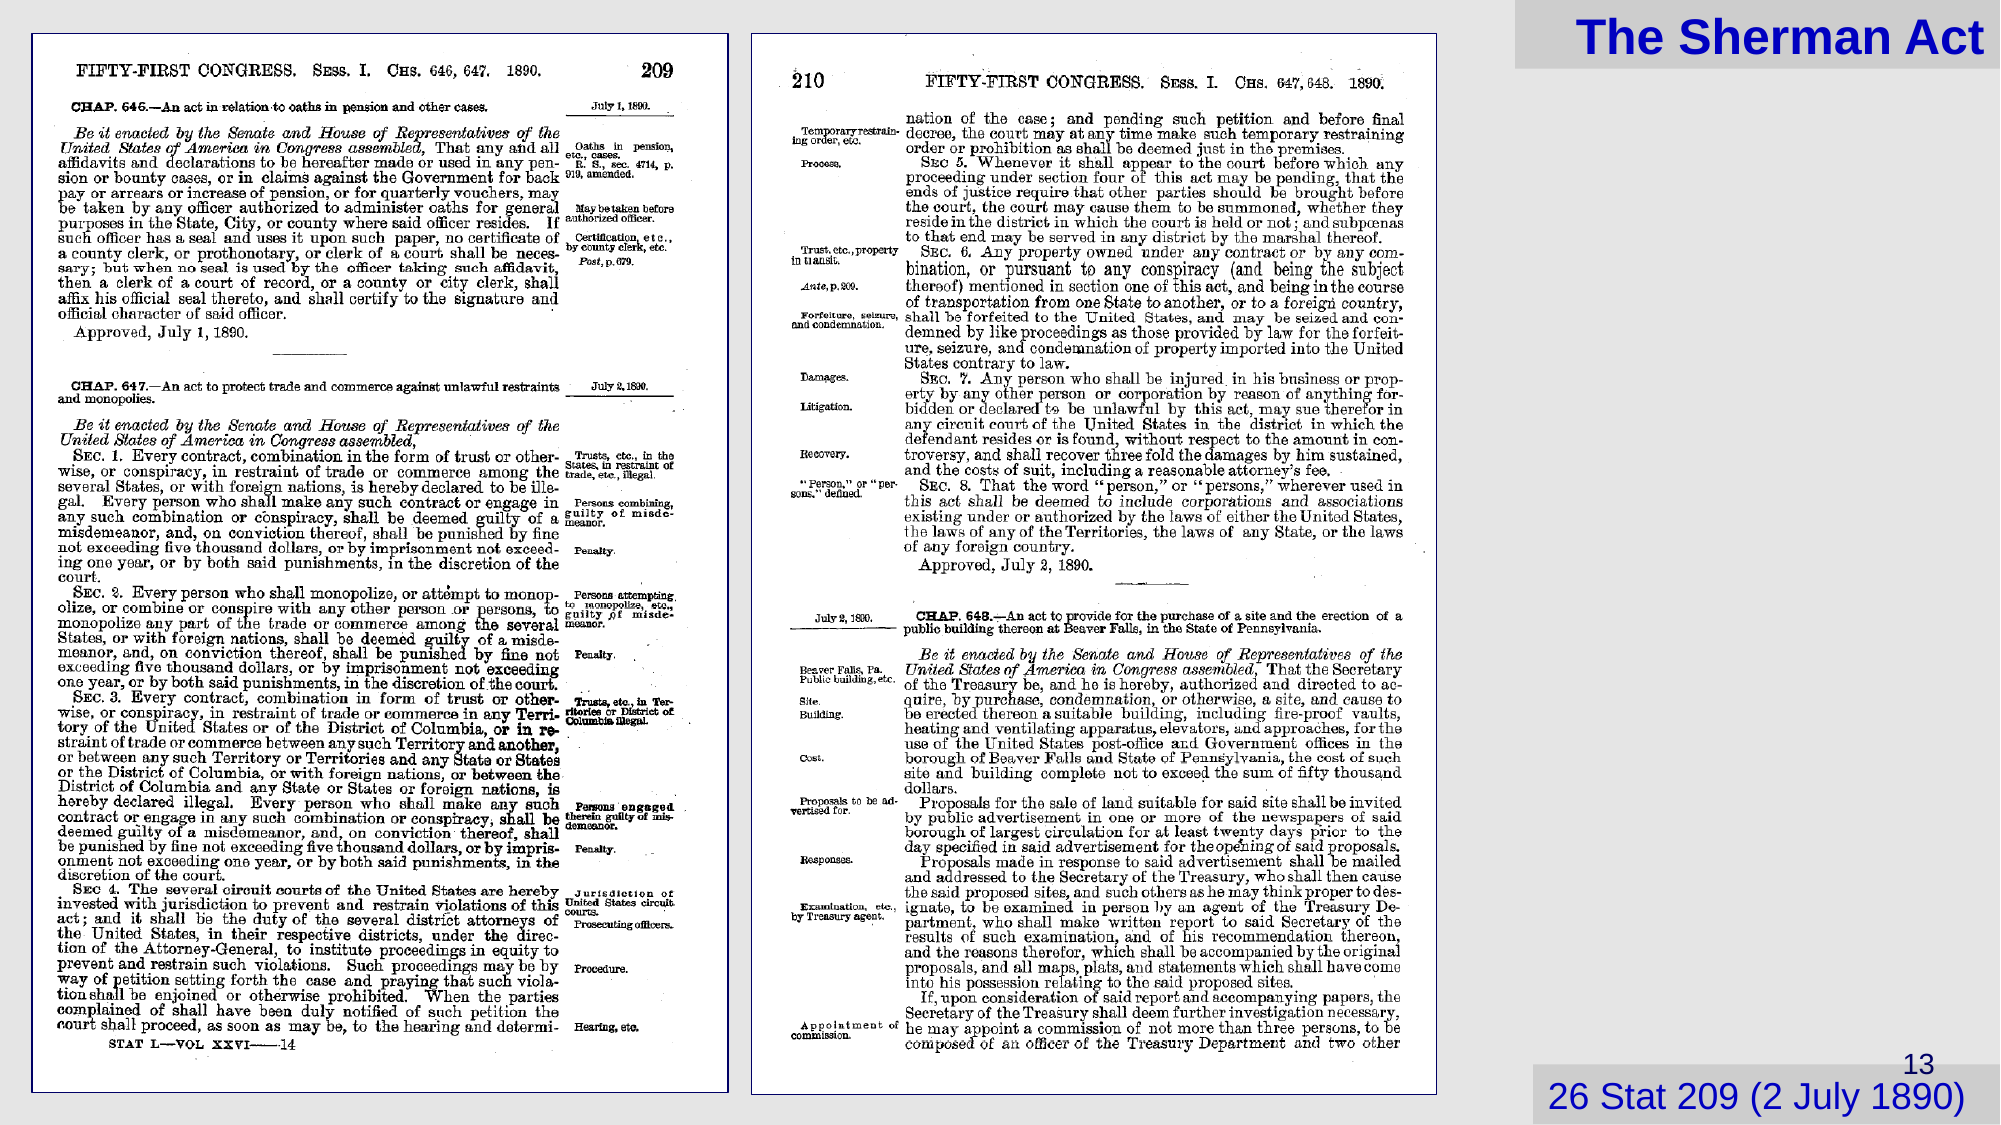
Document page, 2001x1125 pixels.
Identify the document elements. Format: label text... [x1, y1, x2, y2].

picture [751, 33, 1437, 1095]
picture [32, 34, 728, 1093]
title The Sherman Act [1515, 0, 2000, 69]
slide_number 13 [1533, 1024, 1951, 1064]
text_box 26 Stat 209 (2 July 1890) [1533, 1064, 2000, 1125]
